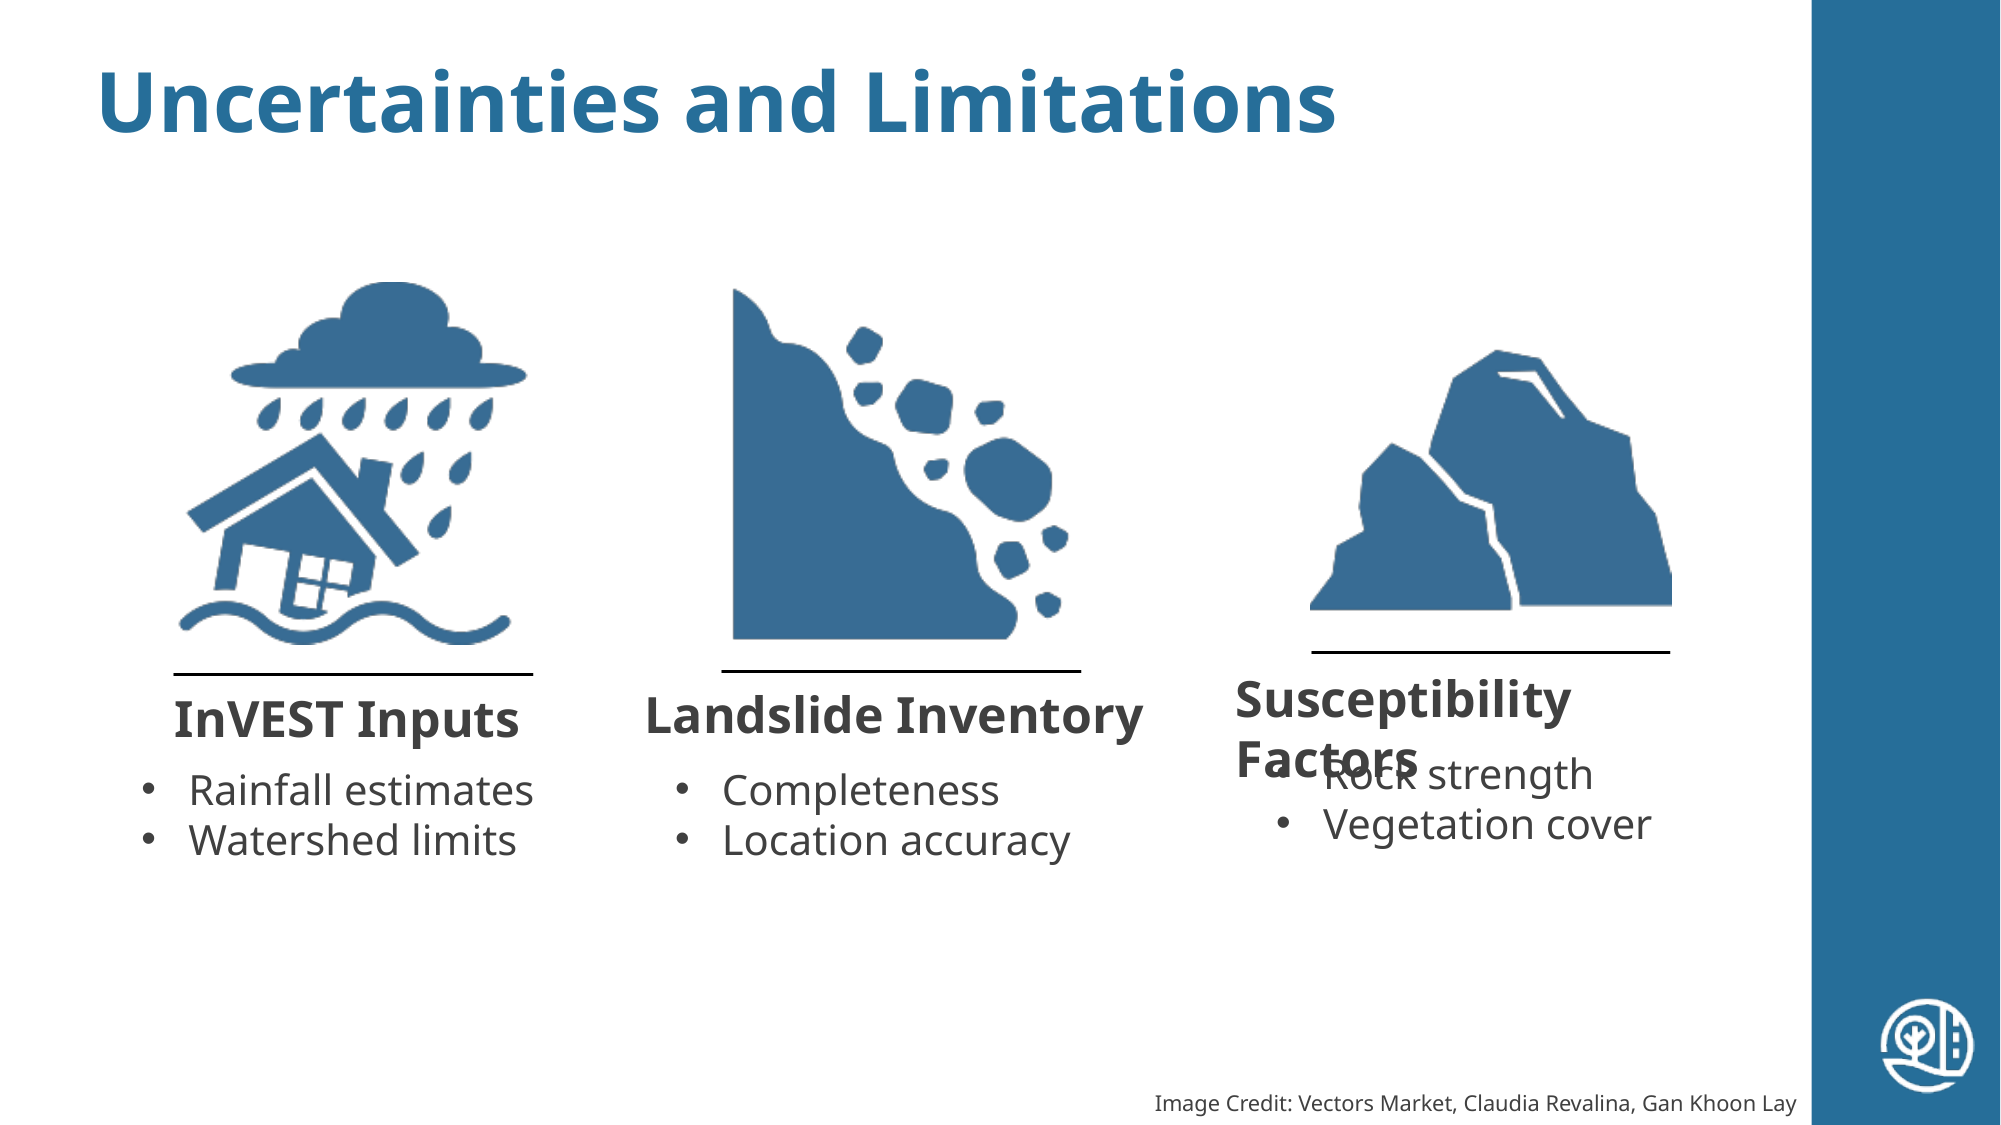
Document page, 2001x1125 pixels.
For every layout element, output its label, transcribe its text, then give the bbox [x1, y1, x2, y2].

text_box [1220, 300, 1761, 857]
text_box Image Credit: Vectors Market, Claudia Revalina, Gan Khoon Lay [865, 1082, 1813, 1124]
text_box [629, 284, 1173, 923]
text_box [126, 282, 582, 873]
text_box Uncertainties and Limitations [80, 41, 1490, 157]
picture [1879, 997, 1975, 1094]
